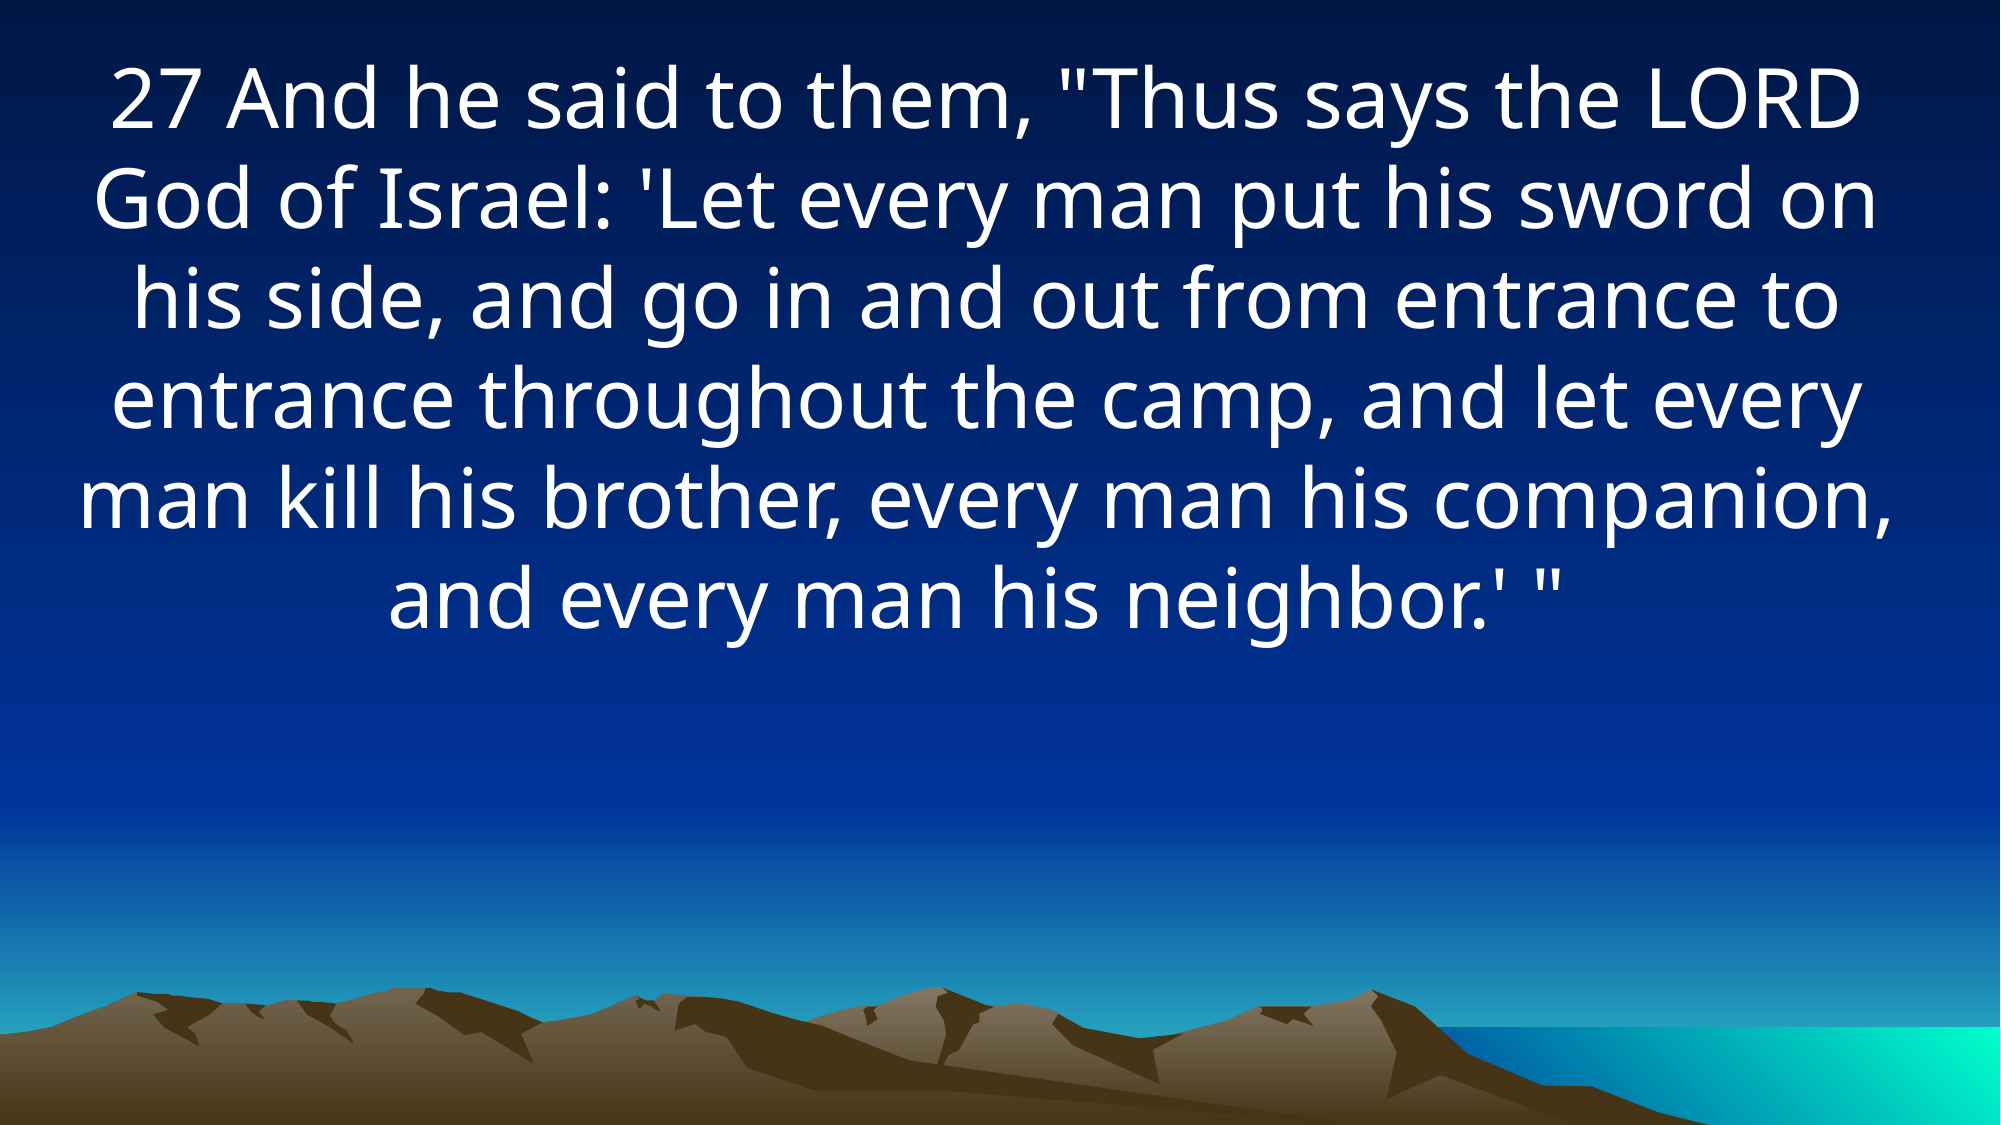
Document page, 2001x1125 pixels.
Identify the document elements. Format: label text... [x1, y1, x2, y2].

text_box 27 And he said to them, "Thus says the LORD God of Israel: 'Let every man put his sword on his side, and go in and out from entrance to entrance throughout the camp, and let every man kill his brother, every man his companion, and every man his neighbor.' " [49, 37, 1925, 863]
